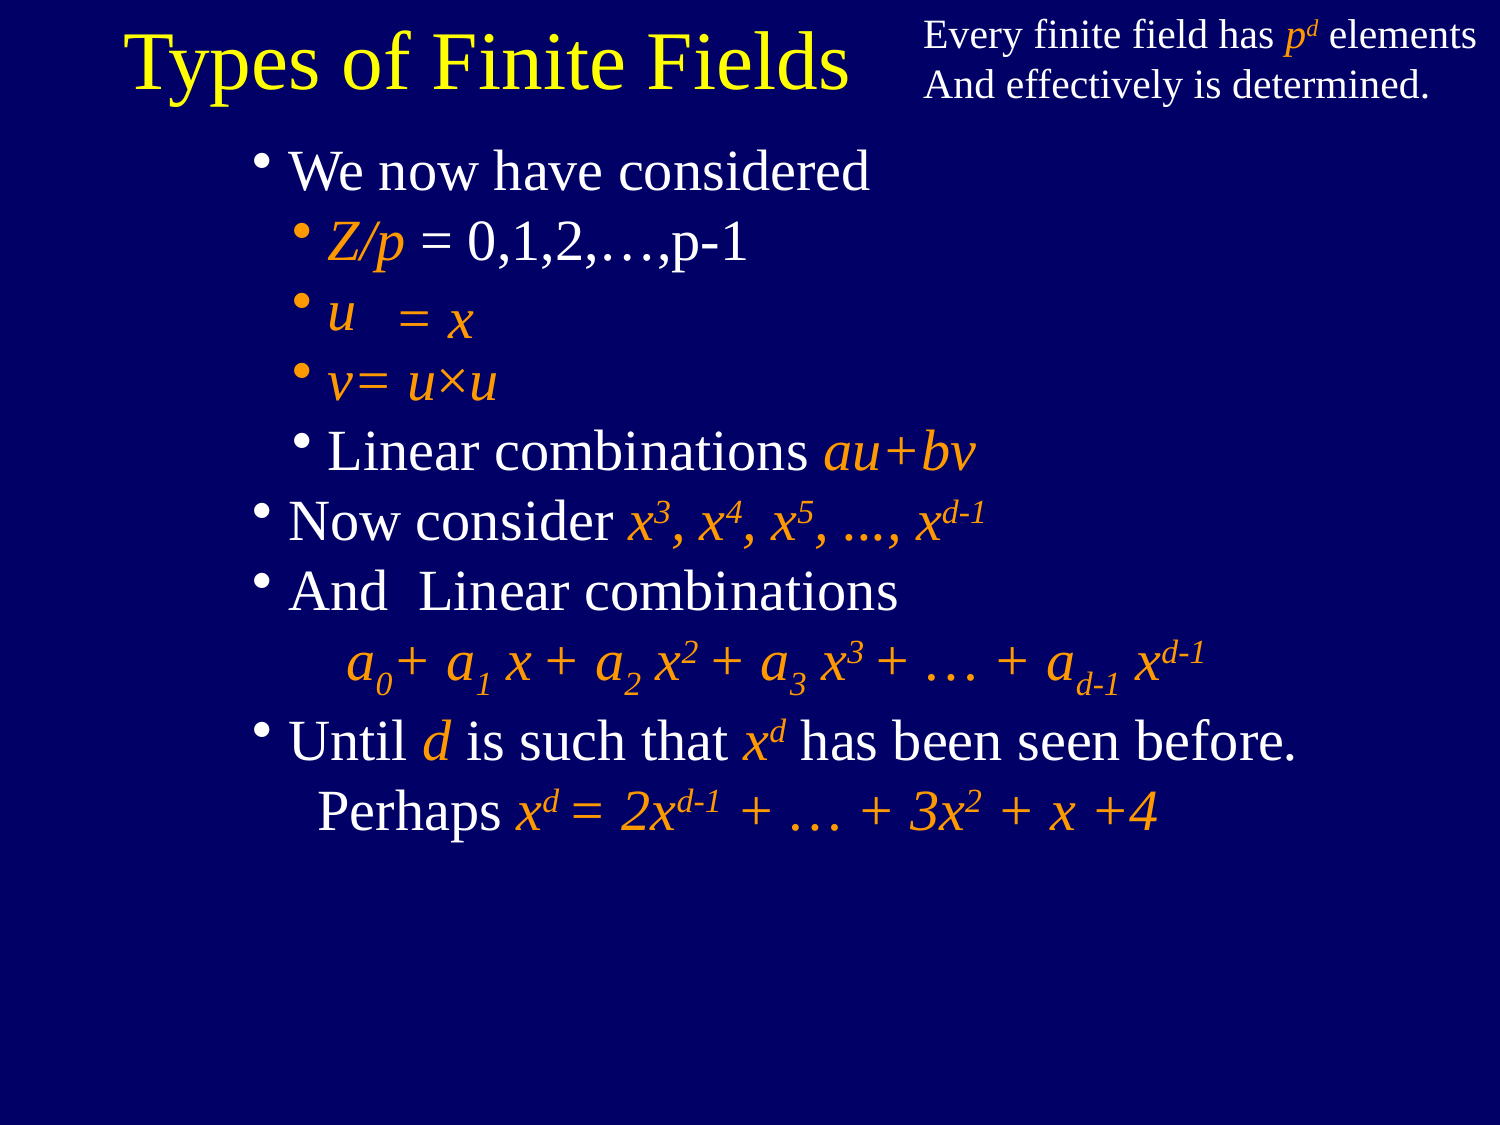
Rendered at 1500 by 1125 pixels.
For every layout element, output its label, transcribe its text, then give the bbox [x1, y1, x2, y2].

text_box We now have considered Z/p = 0,1,2,…,p-1 u v= u×u Linear combinations au+bv Now consider x3, x4, x5, ..., xd-1 And Linear combinations a0+ a1 x + a2 x2 + a3 x3 + … + ad-1 xd-1 Until d is such that xd has been seen before. Perhaps xd = 2xd-1 + … + 3x2 + x +4 [238, 124, 1314, 850]
text_box Types of Finite Fields [0, 0, 1125, 150]
text_box Every finite field has pd elements And effectively is determined. [908, 0, 1500, 115]
text_box = x [379, 272, 490, 358]
